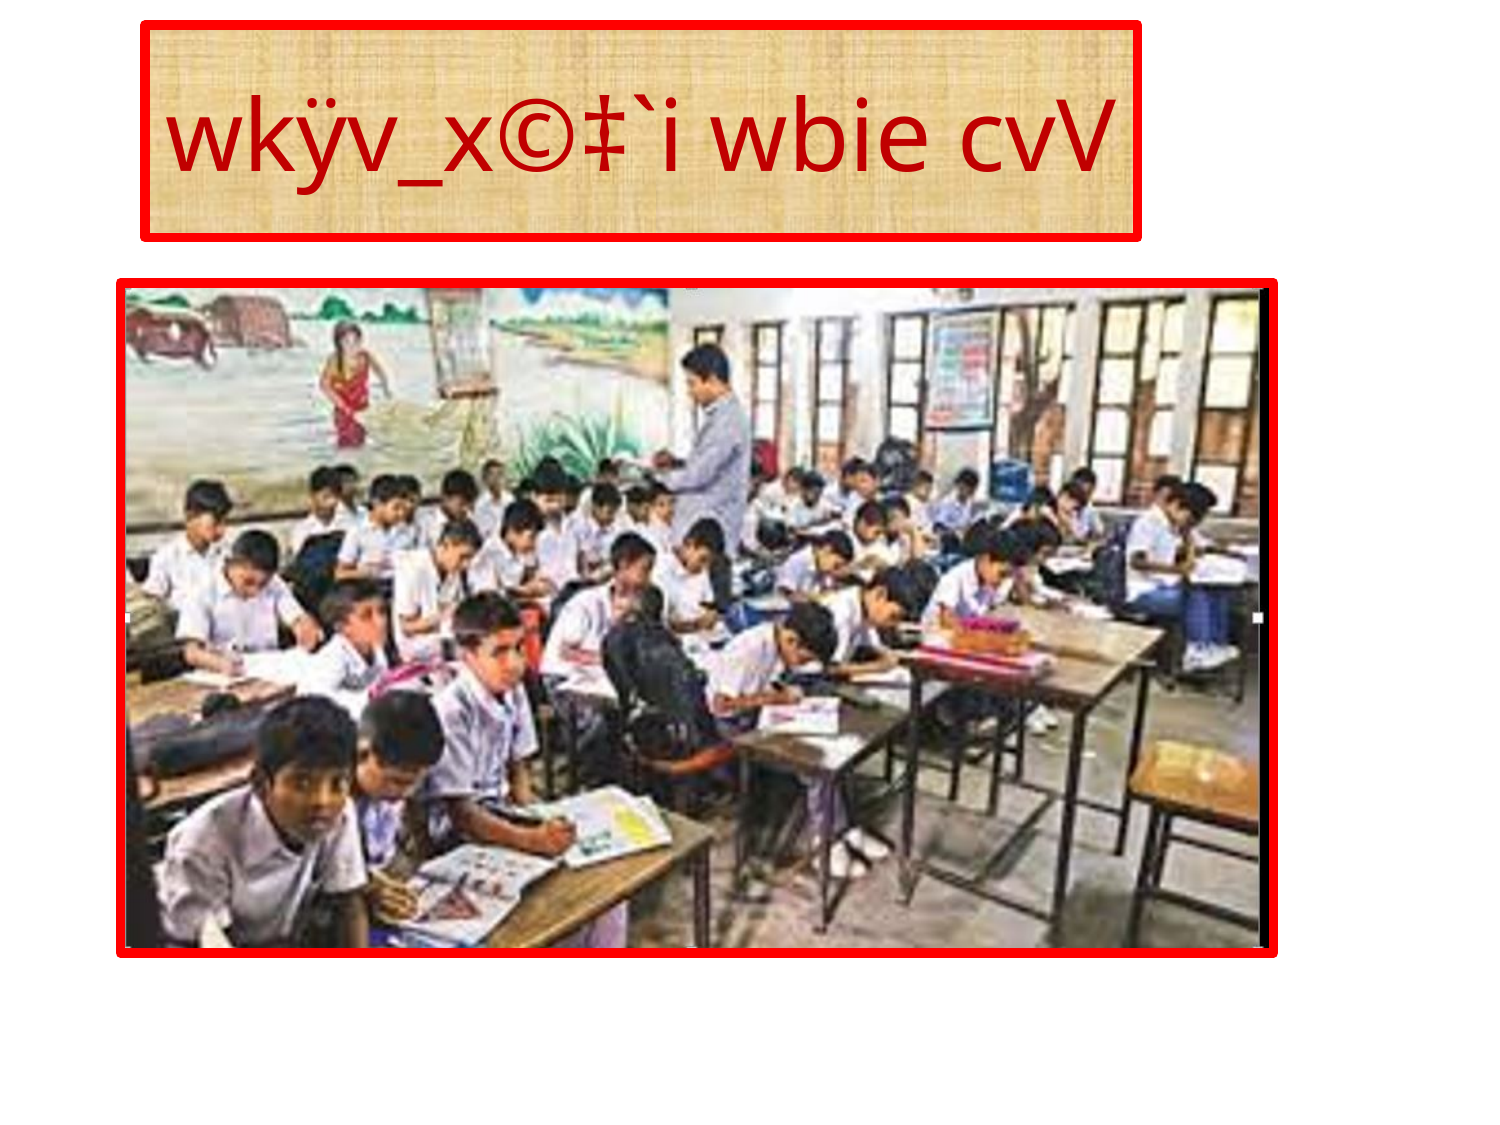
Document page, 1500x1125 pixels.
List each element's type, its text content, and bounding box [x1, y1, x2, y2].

title wkÿv_x©‡`i wbie cvV [144, 24, 1138, 238]
picture [124, 287, 1270, 949]
